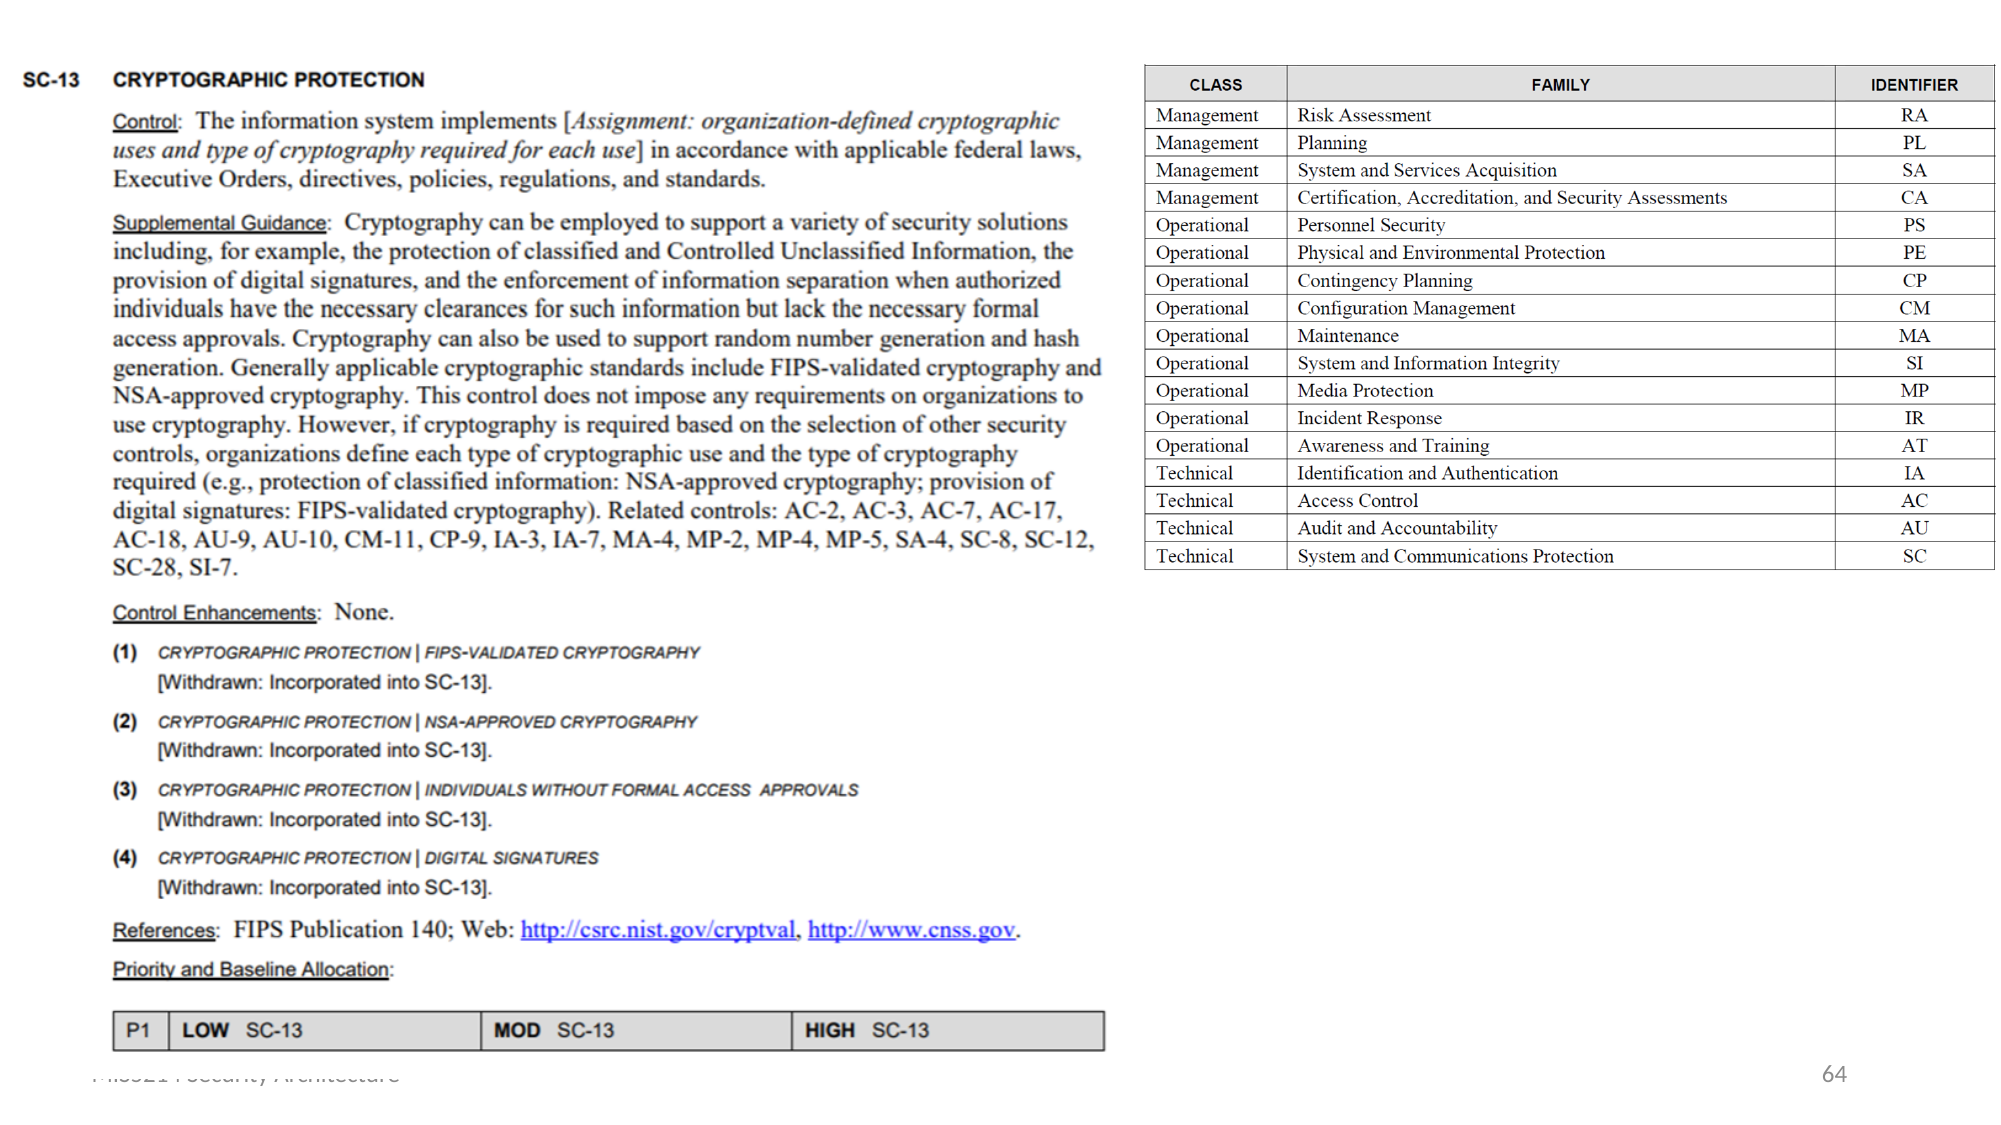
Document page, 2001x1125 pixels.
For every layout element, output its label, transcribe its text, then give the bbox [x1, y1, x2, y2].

picture [6, 62, 2000, 1079]
slide_number 64 [1412, 1042, 1863, 1103]
footer MIS5214 Security Architecture [76, 1079, 752, 1103]
